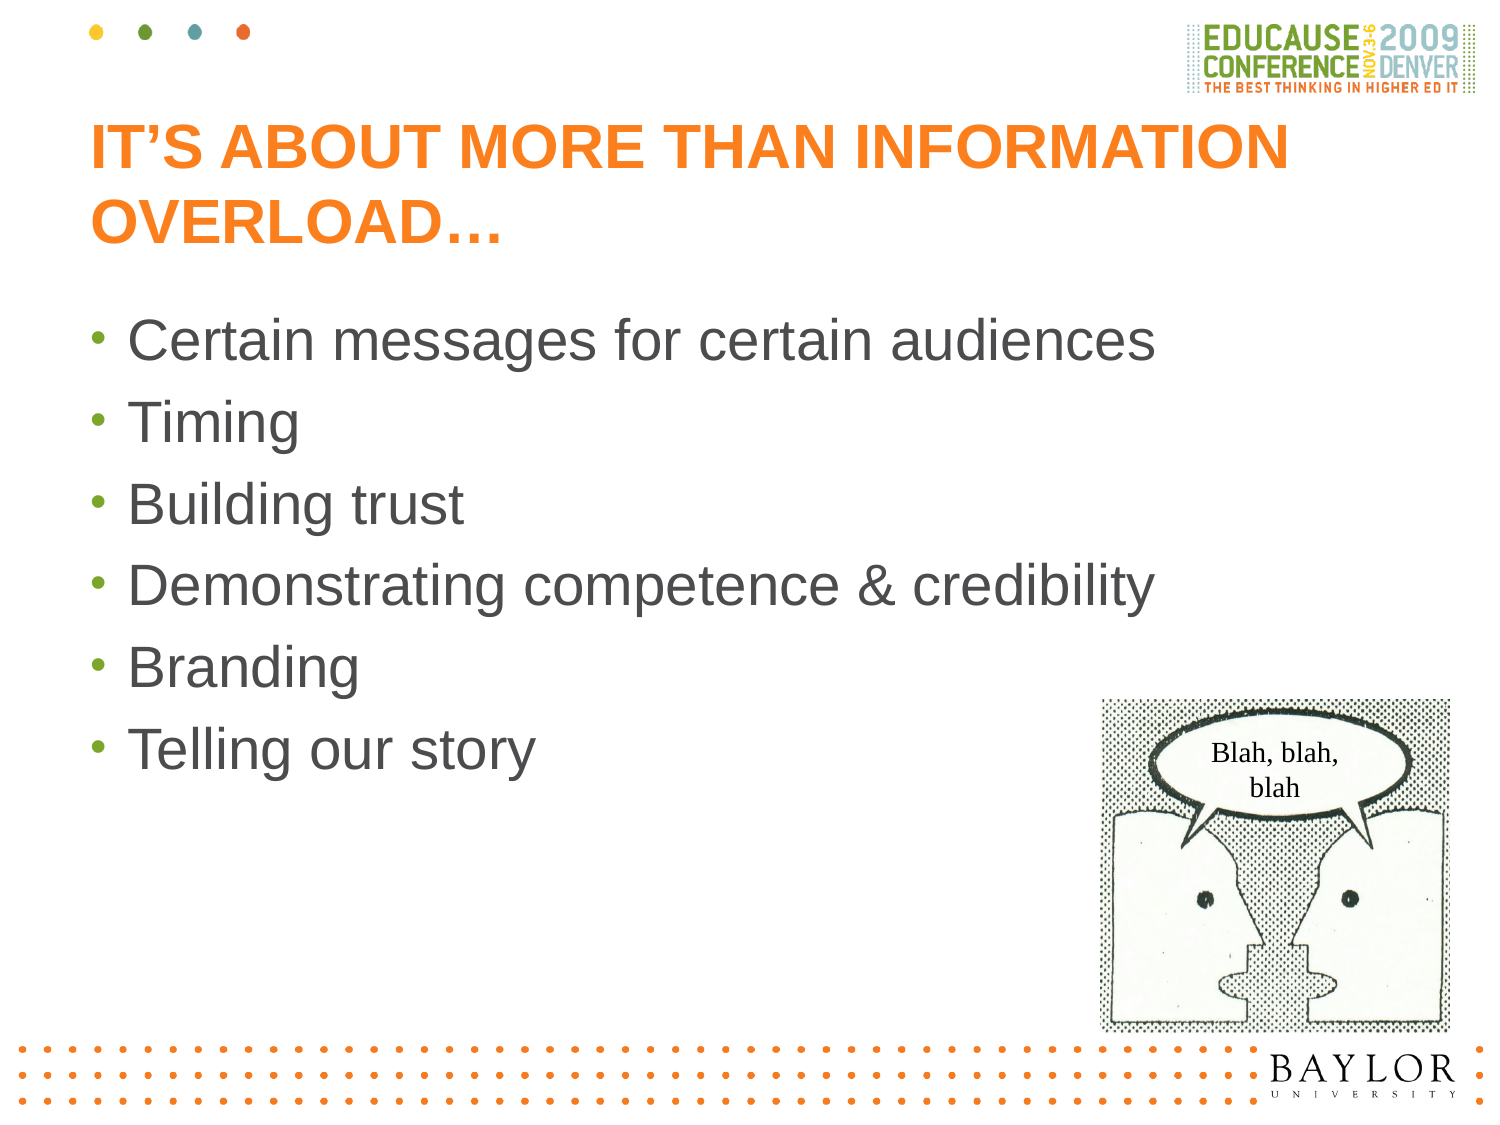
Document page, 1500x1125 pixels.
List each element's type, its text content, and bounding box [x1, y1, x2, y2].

title It’s about more than information overload… [75, 87, 1450, 275]
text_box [1099, 699, 1451, 1033]
picture [1187, 24, 1475, 93]
list Certain messages for certain audiences Timing Building trust Demonstrating competence & credibility Branding Telling our story [74, 294, 1426, 1038]
picture [89, 24, 250, 40]
picture [12, 1037, 1500, 1113]
